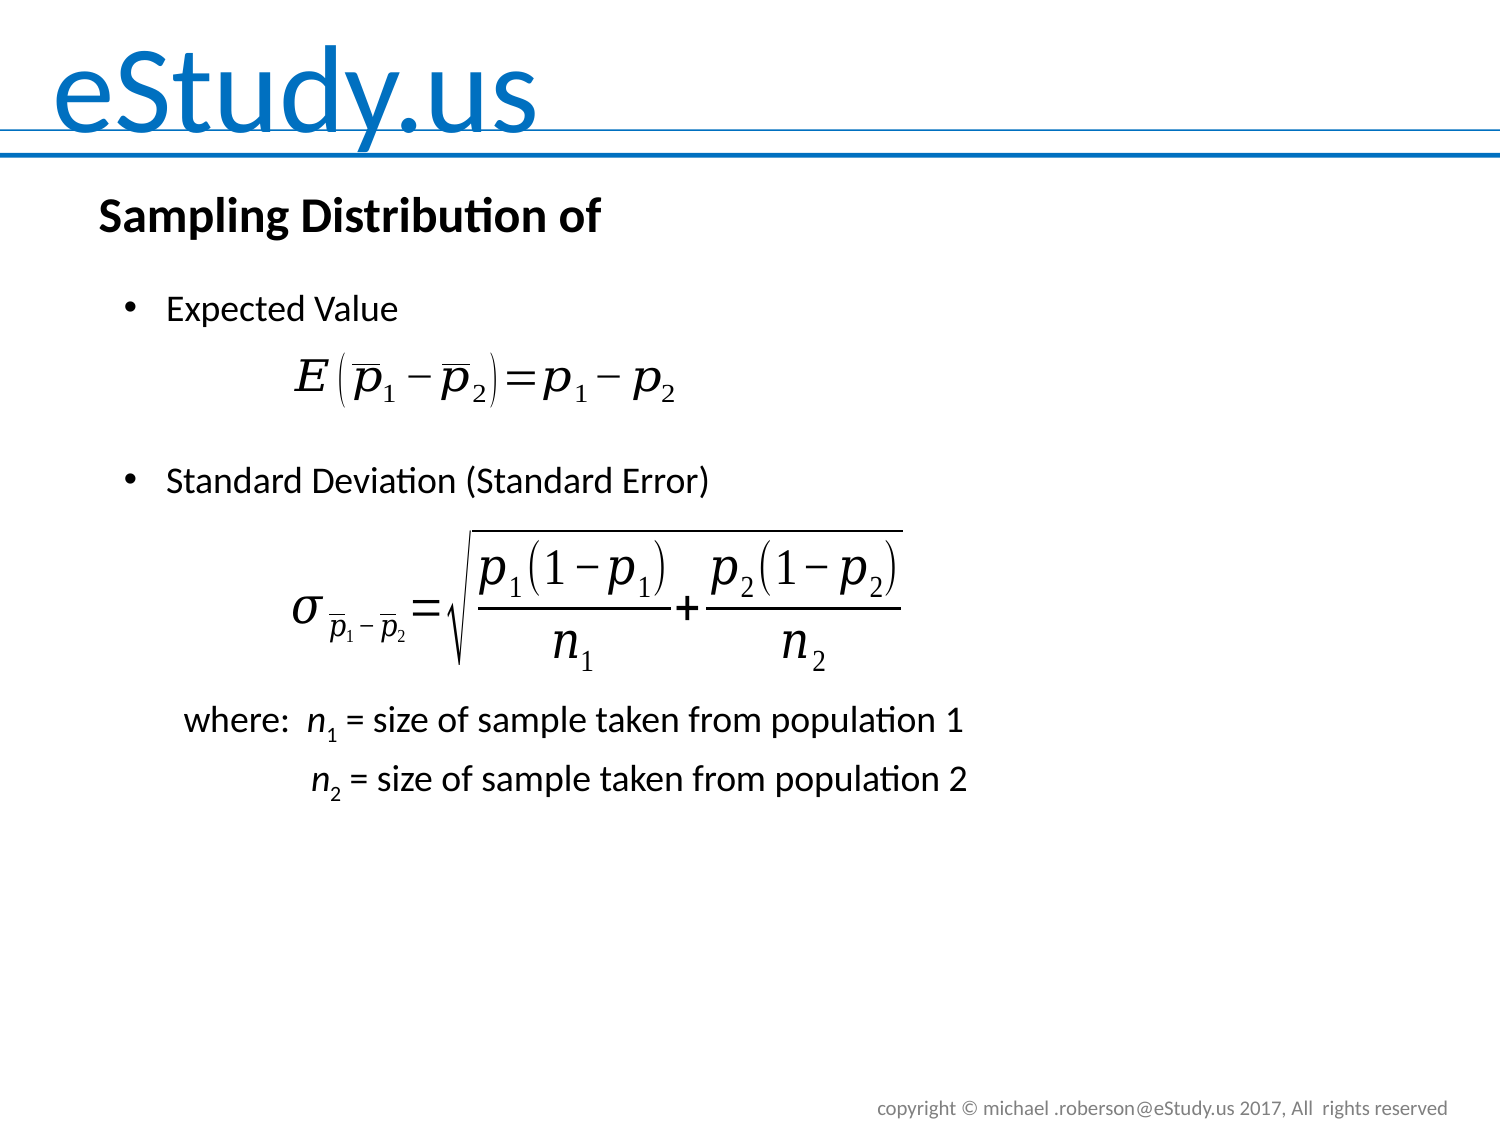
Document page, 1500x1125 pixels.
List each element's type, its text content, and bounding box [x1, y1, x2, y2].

text_box Expected Value [112, 278, 677, 344]
text_box where: n1 = size of sample taken from population 1 n2 = size of sample taken from population 2 [168, 684, 1363, 817]
text_box Standard Deviation (Standard Error) [112, 450, 1079, 516]
